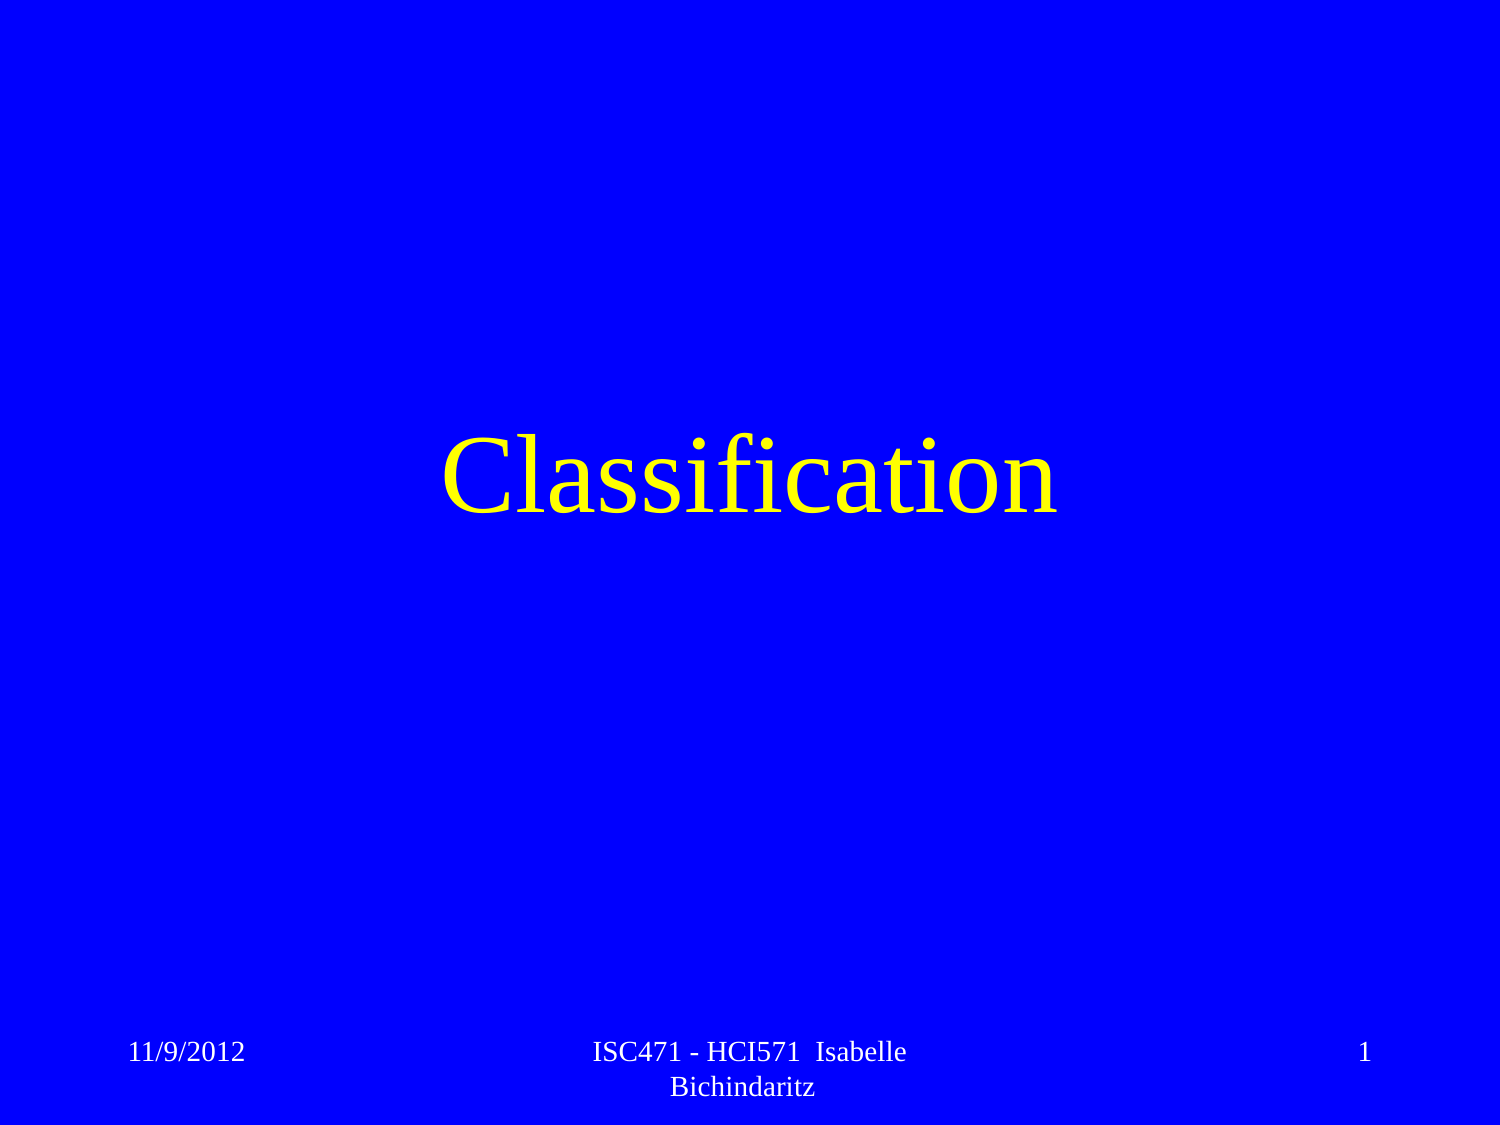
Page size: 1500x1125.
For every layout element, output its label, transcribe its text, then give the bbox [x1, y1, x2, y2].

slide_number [112, 1024, 426, 1101]
slide_number 1 [1074, 1024, 1388, 1101]
footer ISC471 - HCI571 Isabelle Bichindaritz [512, 1024, 988, 1101]
title Classification [87, 149, 1413, 785]
